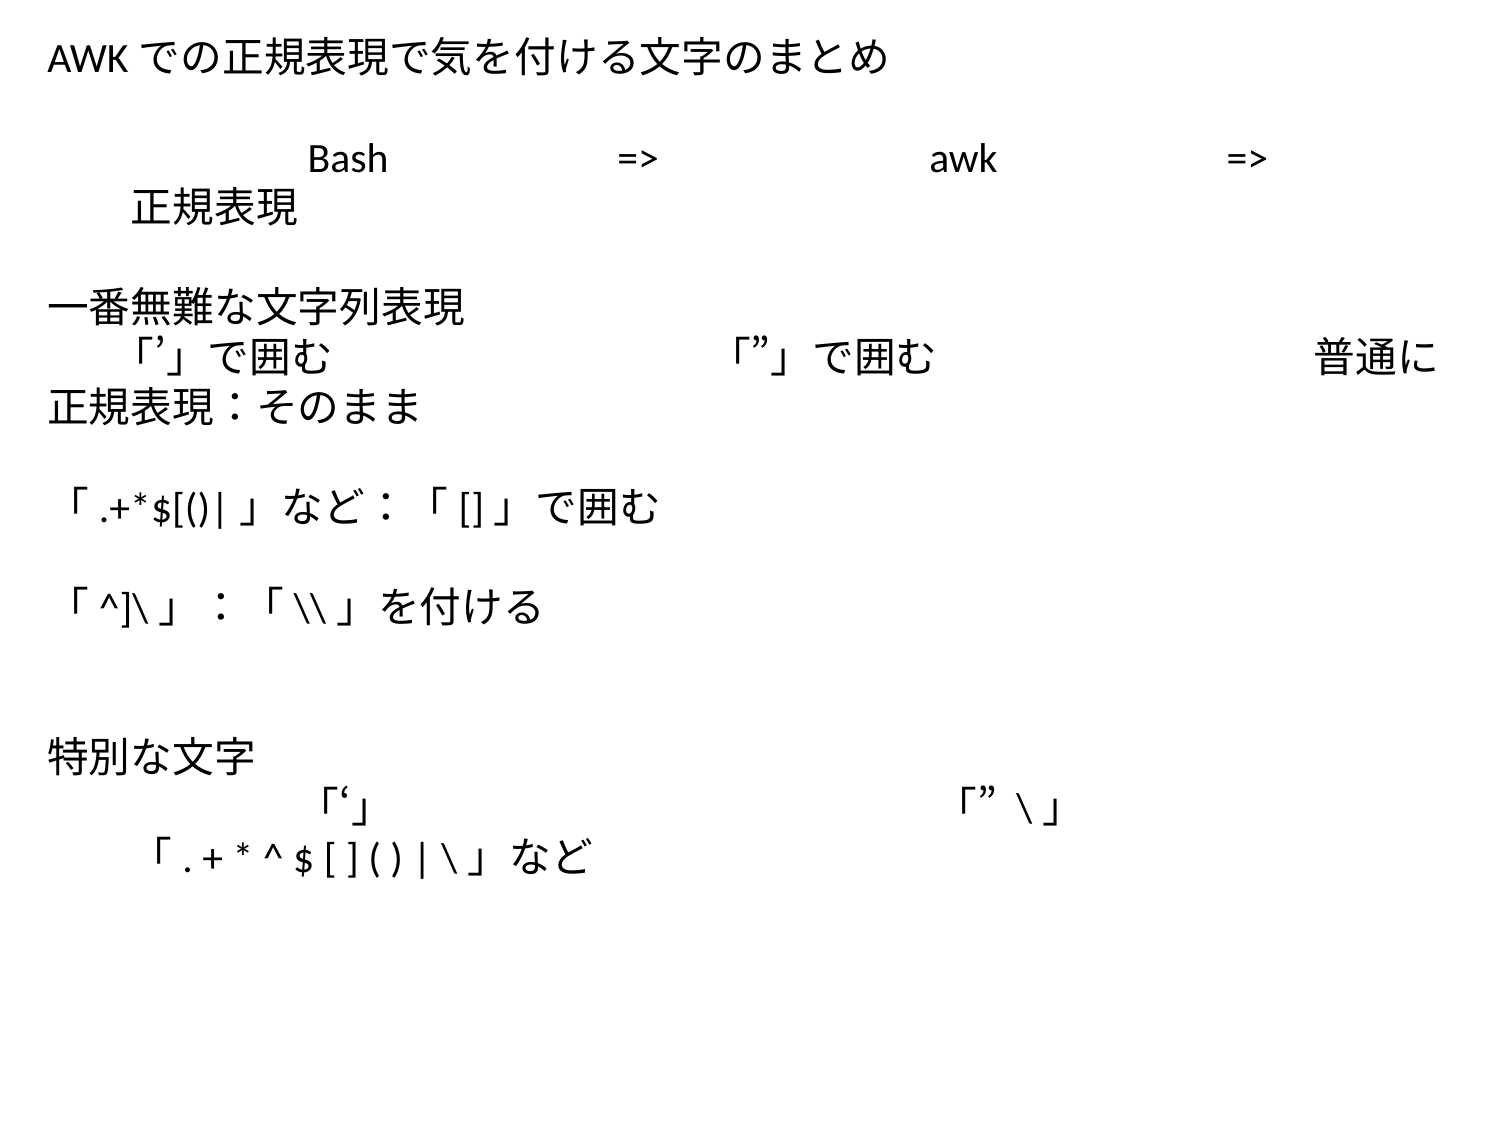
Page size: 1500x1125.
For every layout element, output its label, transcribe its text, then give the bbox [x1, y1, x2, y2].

text_box AWKでの正規表現で気を付ける文字のまとめ Bash => awk => 正規表現 一番無難な文字列表現 「’」で囲む 「”」で囲む 普通に正規表現：そのまま 「.+*$[()|」など：「[]」で囲む 「^]\」：「\\」を付ける 特別な文字 「‘」 「” \」 「. + * ^ $ [ ] ( ) | \」など [32, 23, 1457, 939]
